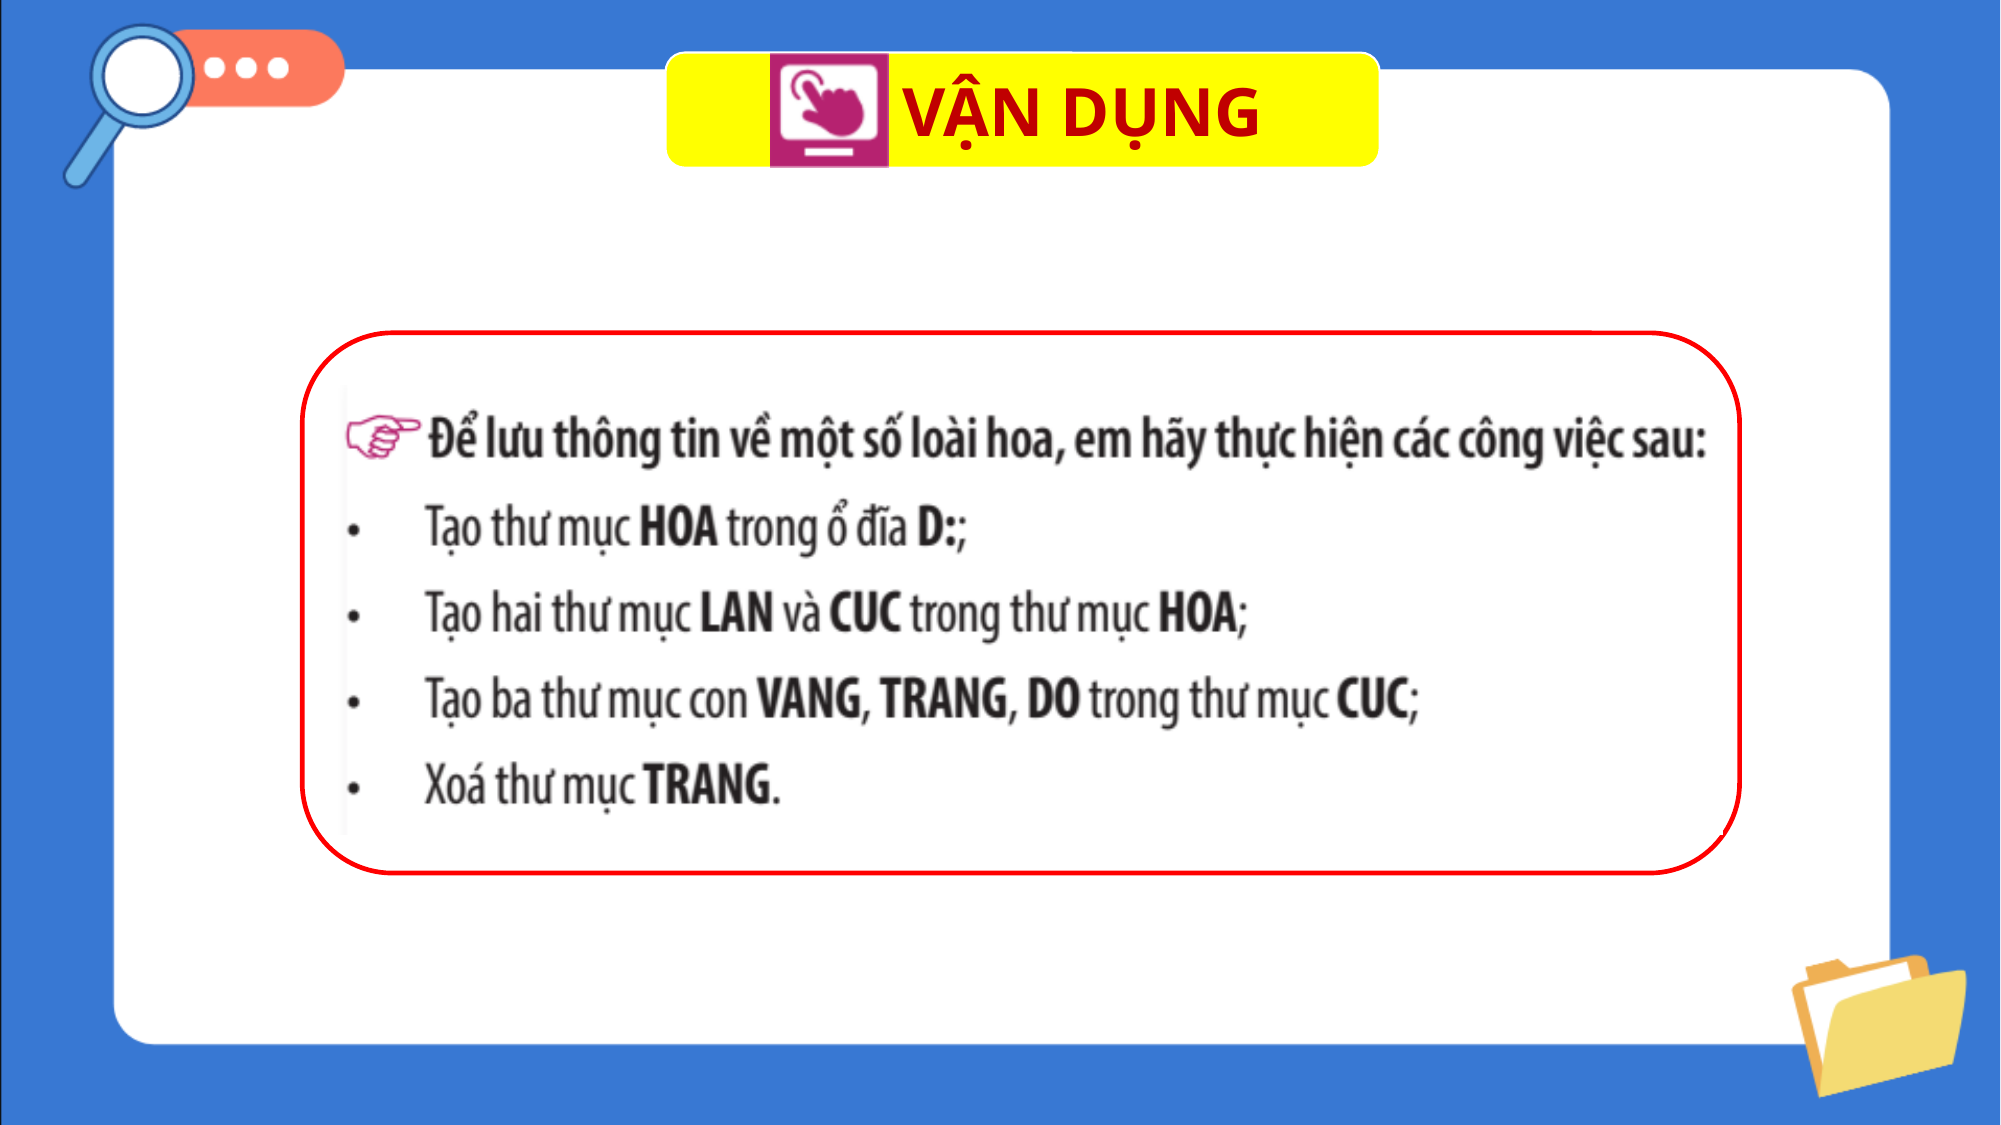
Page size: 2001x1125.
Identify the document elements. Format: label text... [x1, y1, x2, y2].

text_box VẬN DỤNG [664, 51, 1381, 169]
picture [0, 0, 2001, 1125]
text_box [301, 331, 1741, 875]
